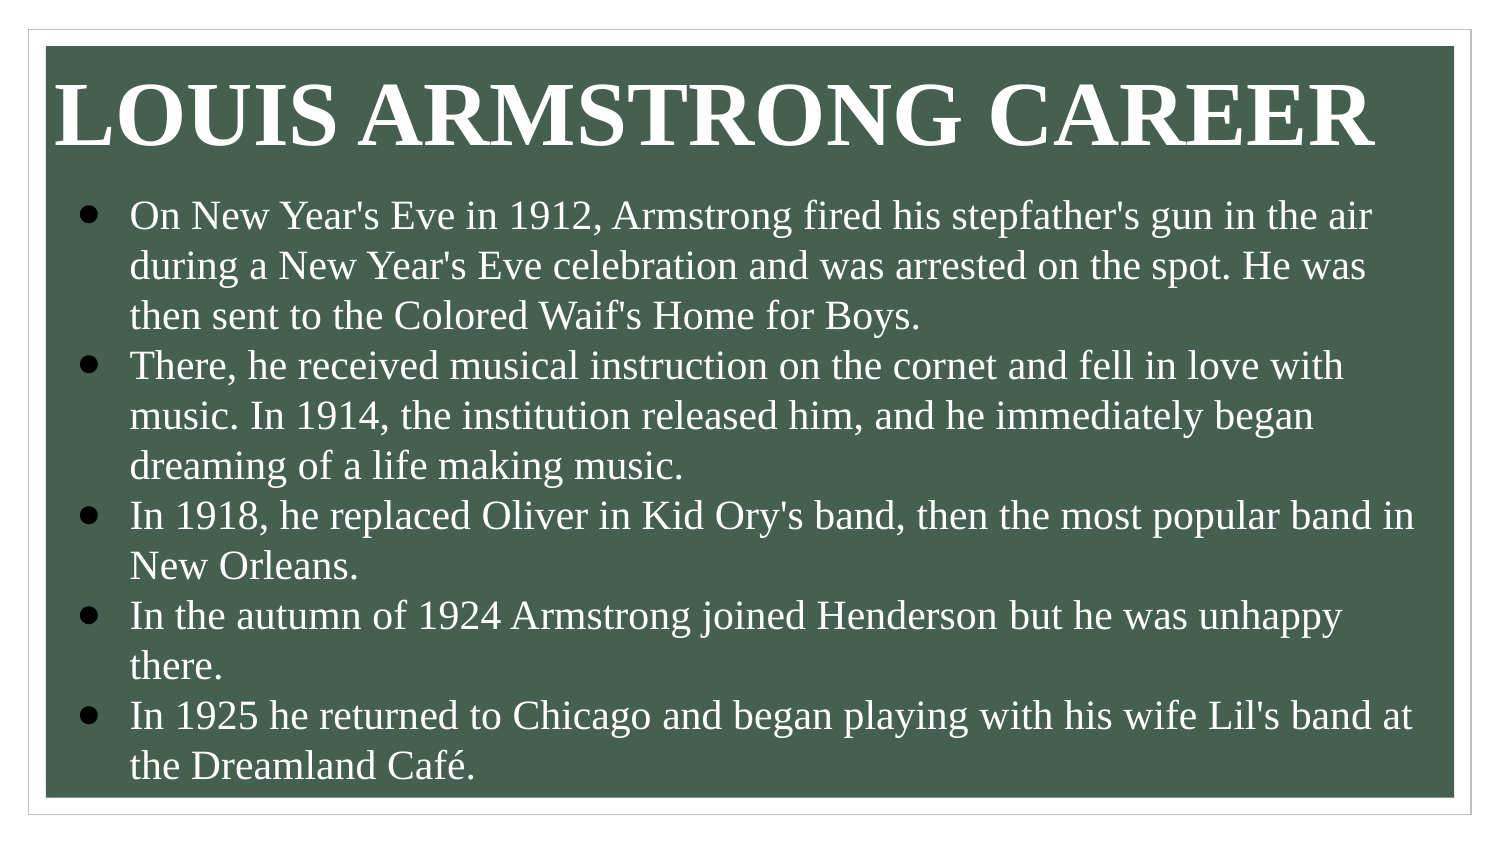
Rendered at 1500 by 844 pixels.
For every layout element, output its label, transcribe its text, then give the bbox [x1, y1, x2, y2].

title LOUIS ARMSTRONG CAREER [39, 51, 1500, 196]
list On New Year's Eve in 1912, Armstrong fired his stepfather's gun in the air during a New Year's Eve celebration and was arrested on the spot. He was then sent to the Colored Waif's Home for Boys. There, he received musical instruction on the cornet and fell in love with music. In 1914, the institution released him, and he immediately began dreaming of a life making music. In 1918, he replaced Oliver in Kid Ory's band, then the most popular band in New Orleans. In the autumn of 1924 Armstrong joined Henderson but he was unhappy there. In 1925 he returned to Chicago and began playing with his wife Lil's band at the Dreamland Café. [39, 172, 1438, 731]
